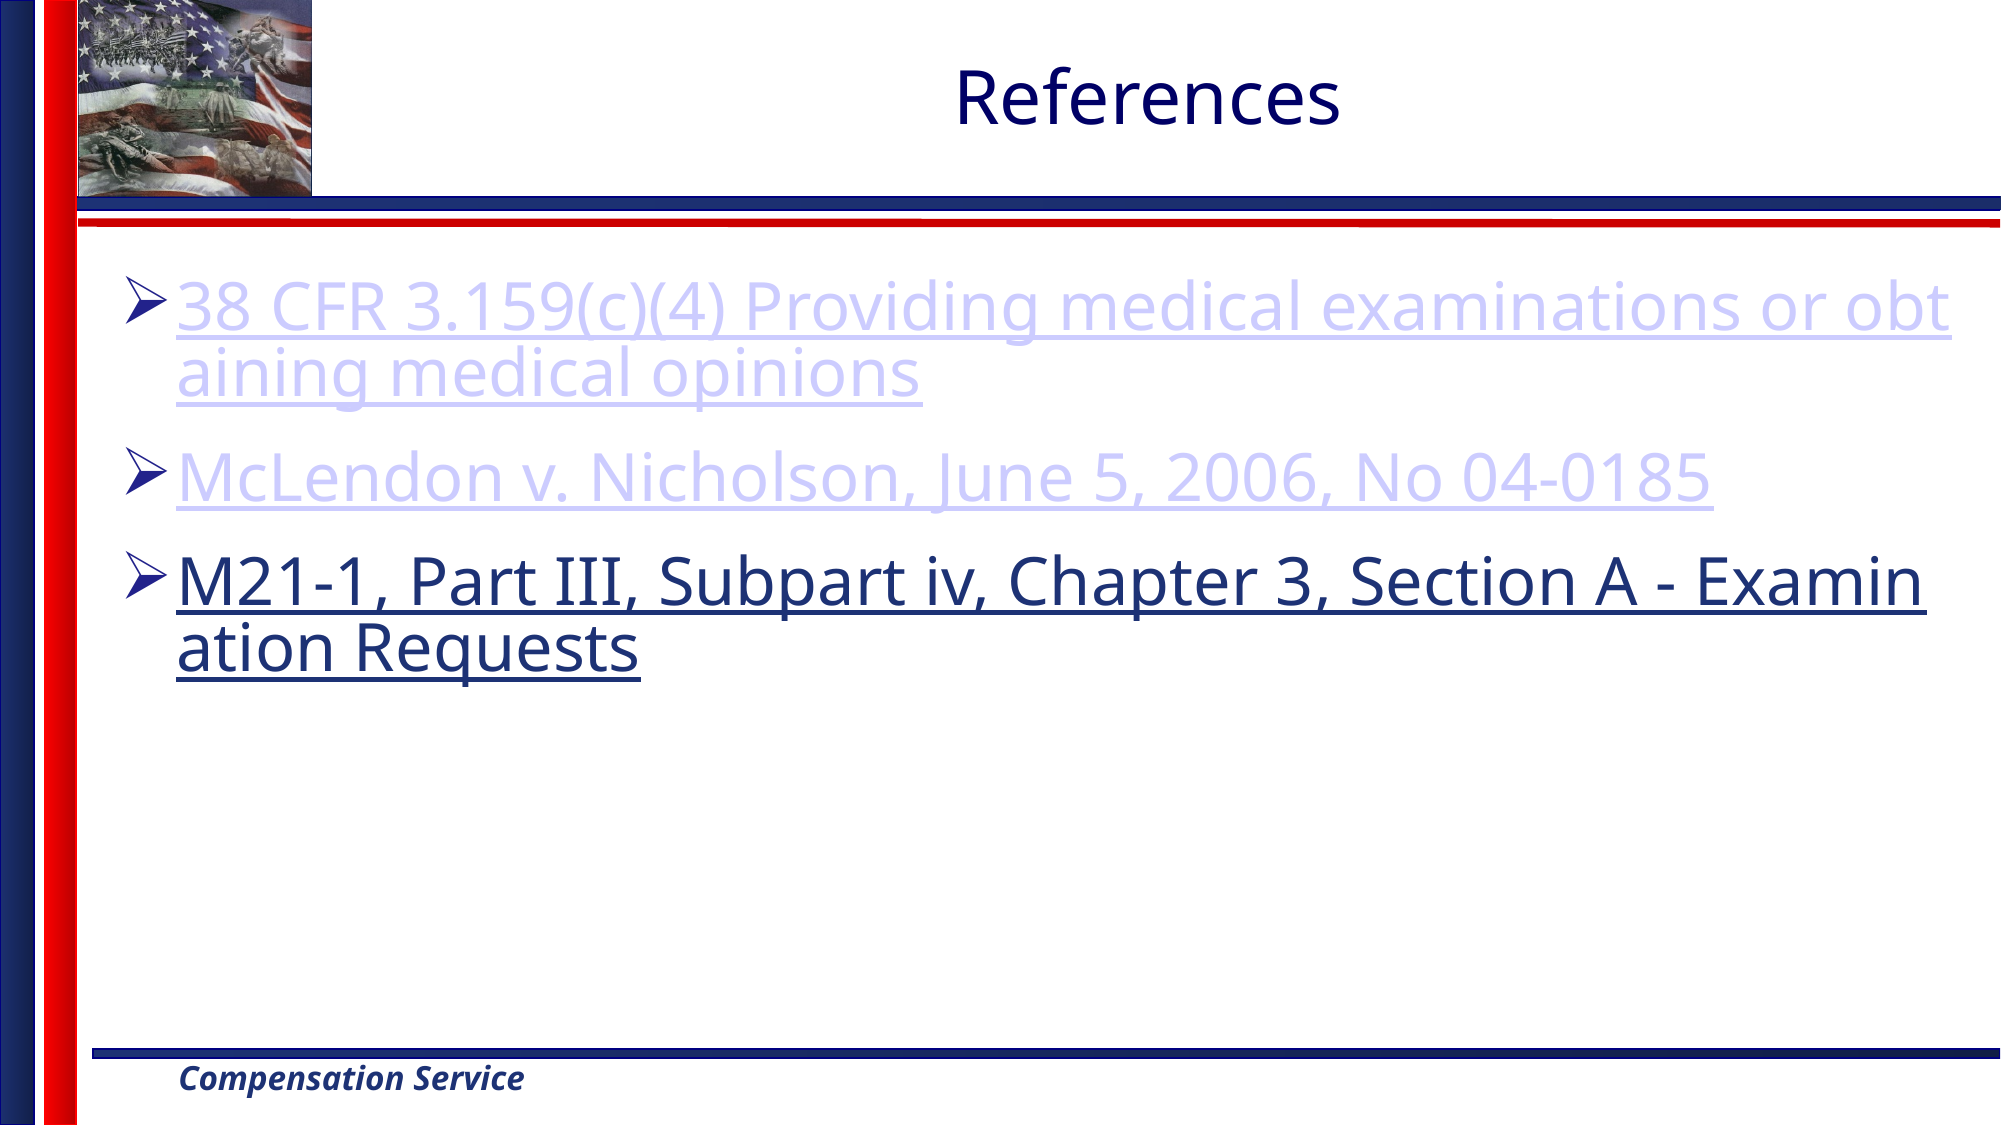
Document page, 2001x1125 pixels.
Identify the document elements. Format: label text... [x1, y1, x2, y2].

picture [78, 0, 312, 197]
list 38 CFR 3.159(c)(4) Providing medical examinations or obtaining medical opinions McLendon v. Nicholson, June 5, 2006, No 04-0185 M21-1, Part III, Subpart iv, Chapter 3, Section A - Examination Requests [105, 256, 1968, 1030]
title References [350, 0, 1946, 190]
